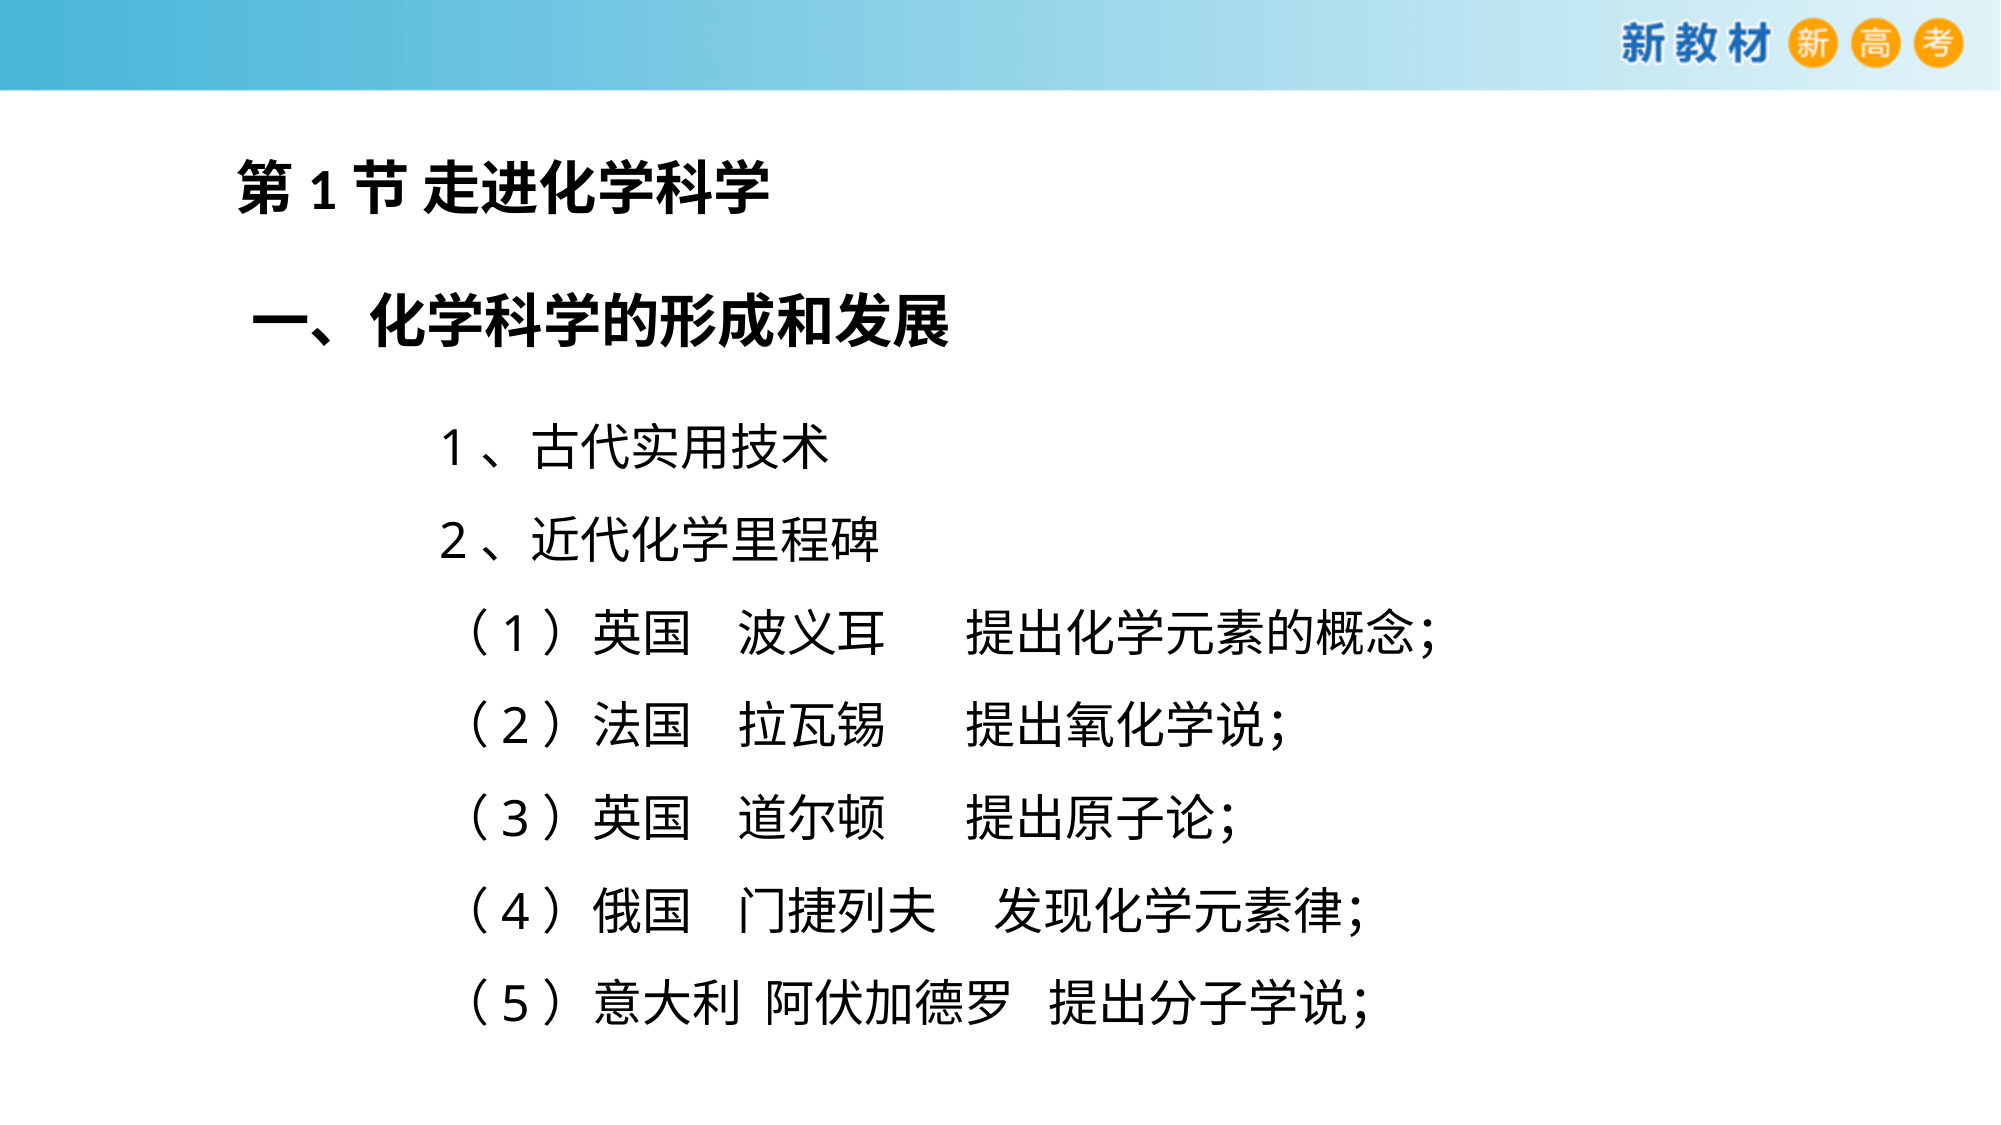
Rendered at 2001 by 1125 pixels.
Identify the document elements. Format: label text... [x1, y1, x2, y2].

picture [0, 0, 2001, 1125]
text_box 第1节 走进化学科学 [220, 110, 913, 261]
list 1、古代实用技术 2、近代化学里程碑 （1）英国 波义耳 提出化学元素的概念； （2）法国 拉瓦锡 提出氧化学说； （3）英国 道尔顿 提出原子论； （4）俄国 门捷列夫 发现化学元素律； （5）意大利 阿伏加德罗 提出分子学说； [424, 378, 1761, 1066]
text_box 一、化学科学的形成和发展 [237, 276, 966, 362]
